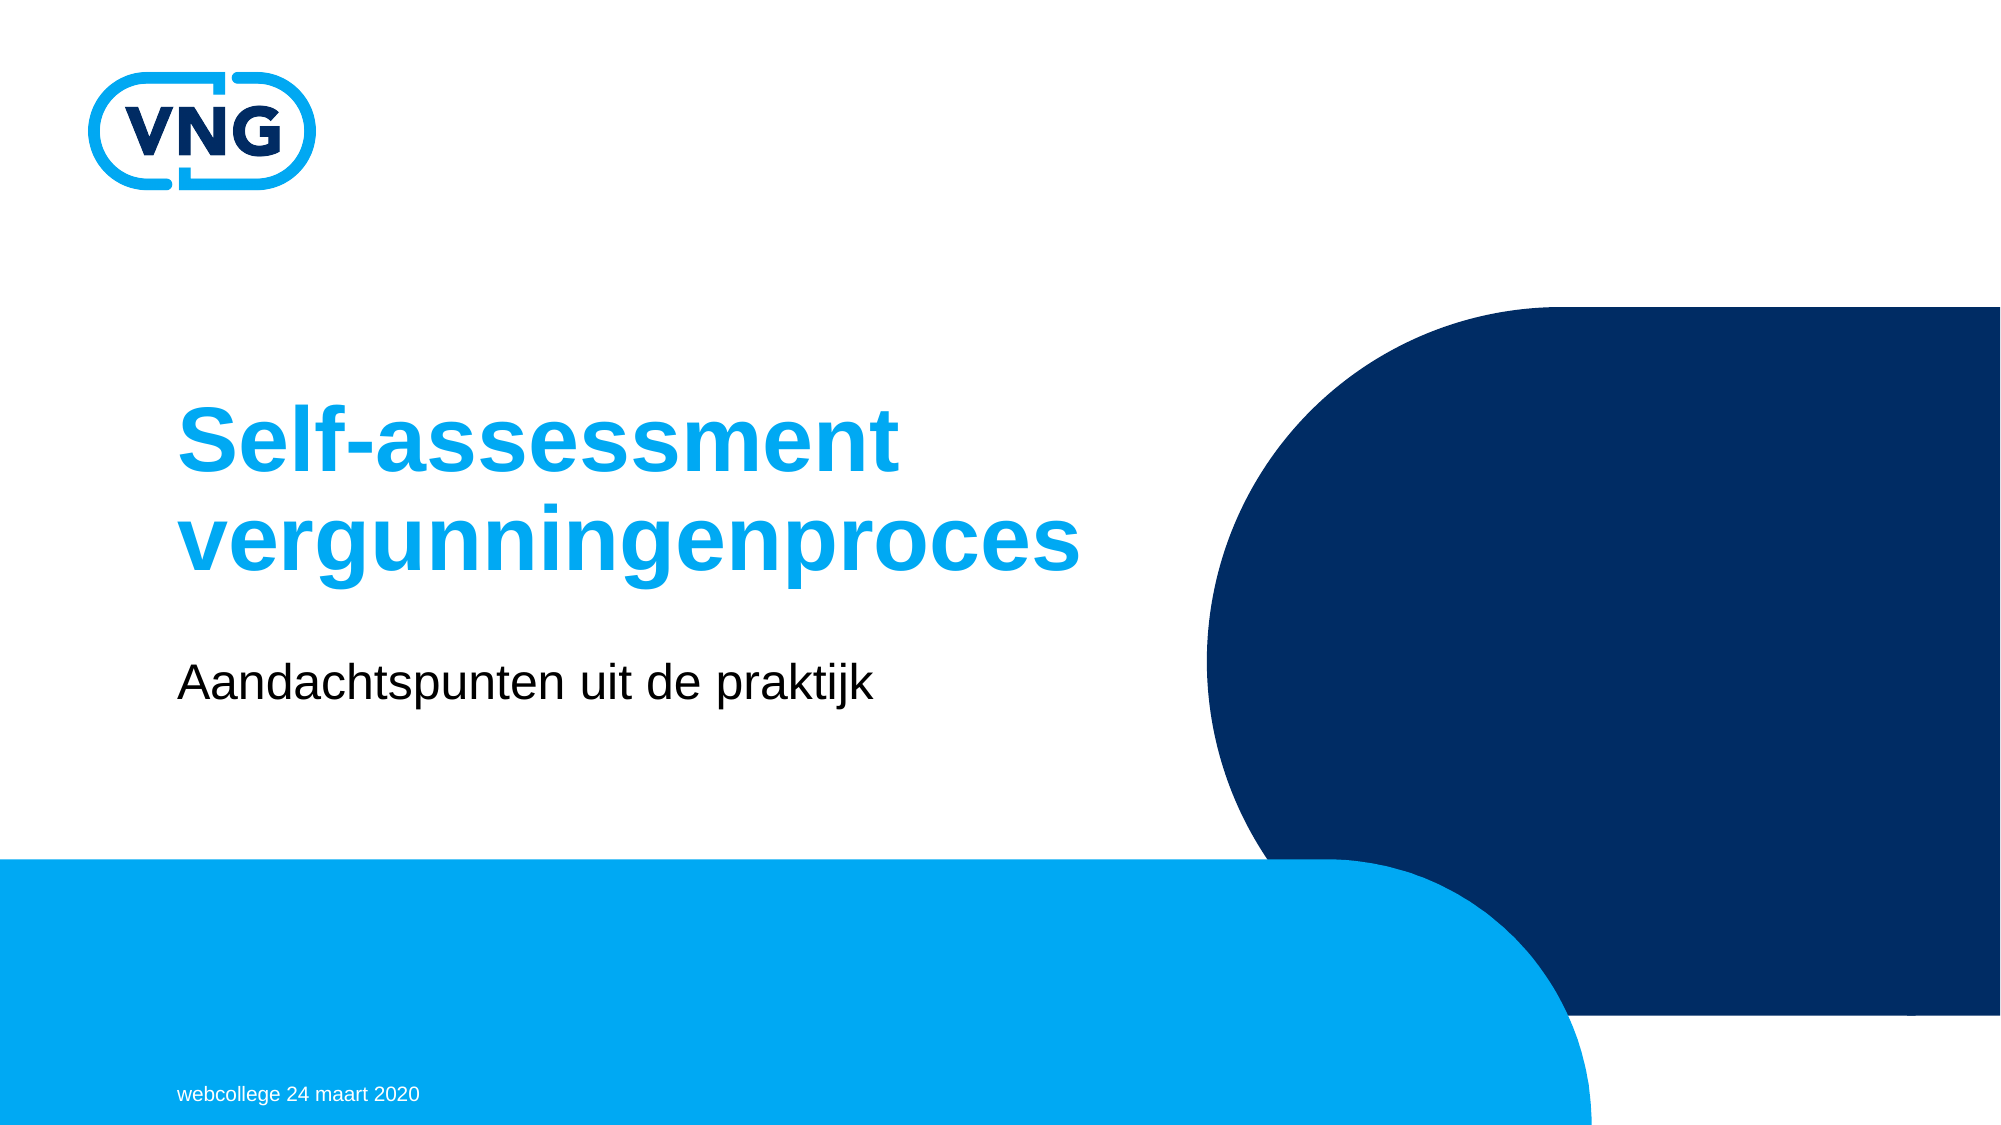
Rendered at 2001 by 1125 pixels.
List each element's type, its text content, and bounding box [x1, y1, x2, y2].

title Self-assessment vergunningenproces [177, 354, 1216, 591]
slide_number webcollege 24 maart 2020 [177, 1062, 845, 1123]
picture [11, 0, 598, 323]
subtitle Aandachtspunten uit de praktijk [177, 649, 1182, 827]
